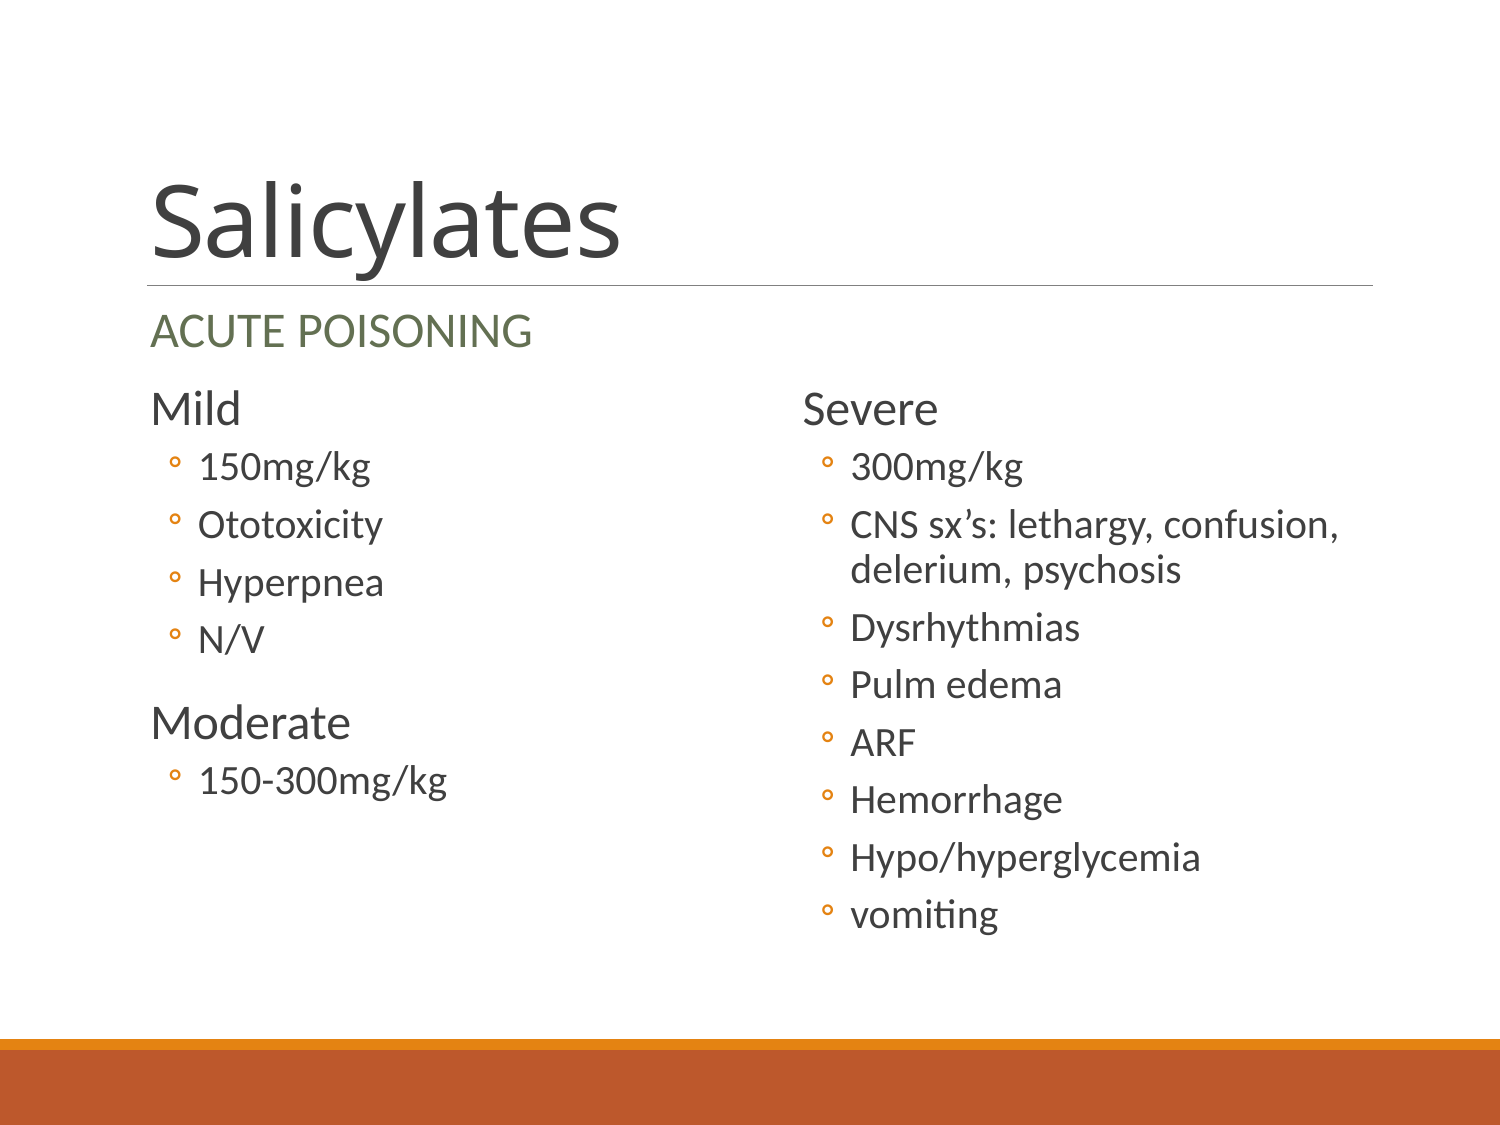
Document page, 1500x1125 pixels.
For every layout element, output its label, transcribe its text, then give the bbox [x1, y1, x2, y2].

title Salicylates [135, 47, 1373, 258]
list Acute poisoning [135, 258, 1500, 404]
list Severe 300mg/kg CNS sx’s: lethargy, confusion, delerium, psychosis Dysrhythmias Pulm edema ARF Hemorrhage Hypo/hyperglycemia vomiting [787, 375, 1450, 1033]
list Mild 150mg/kg Ototoxicity Hyperpnea N/V Moderate 150-300mg/kg [135, 375, 787, 1032]
